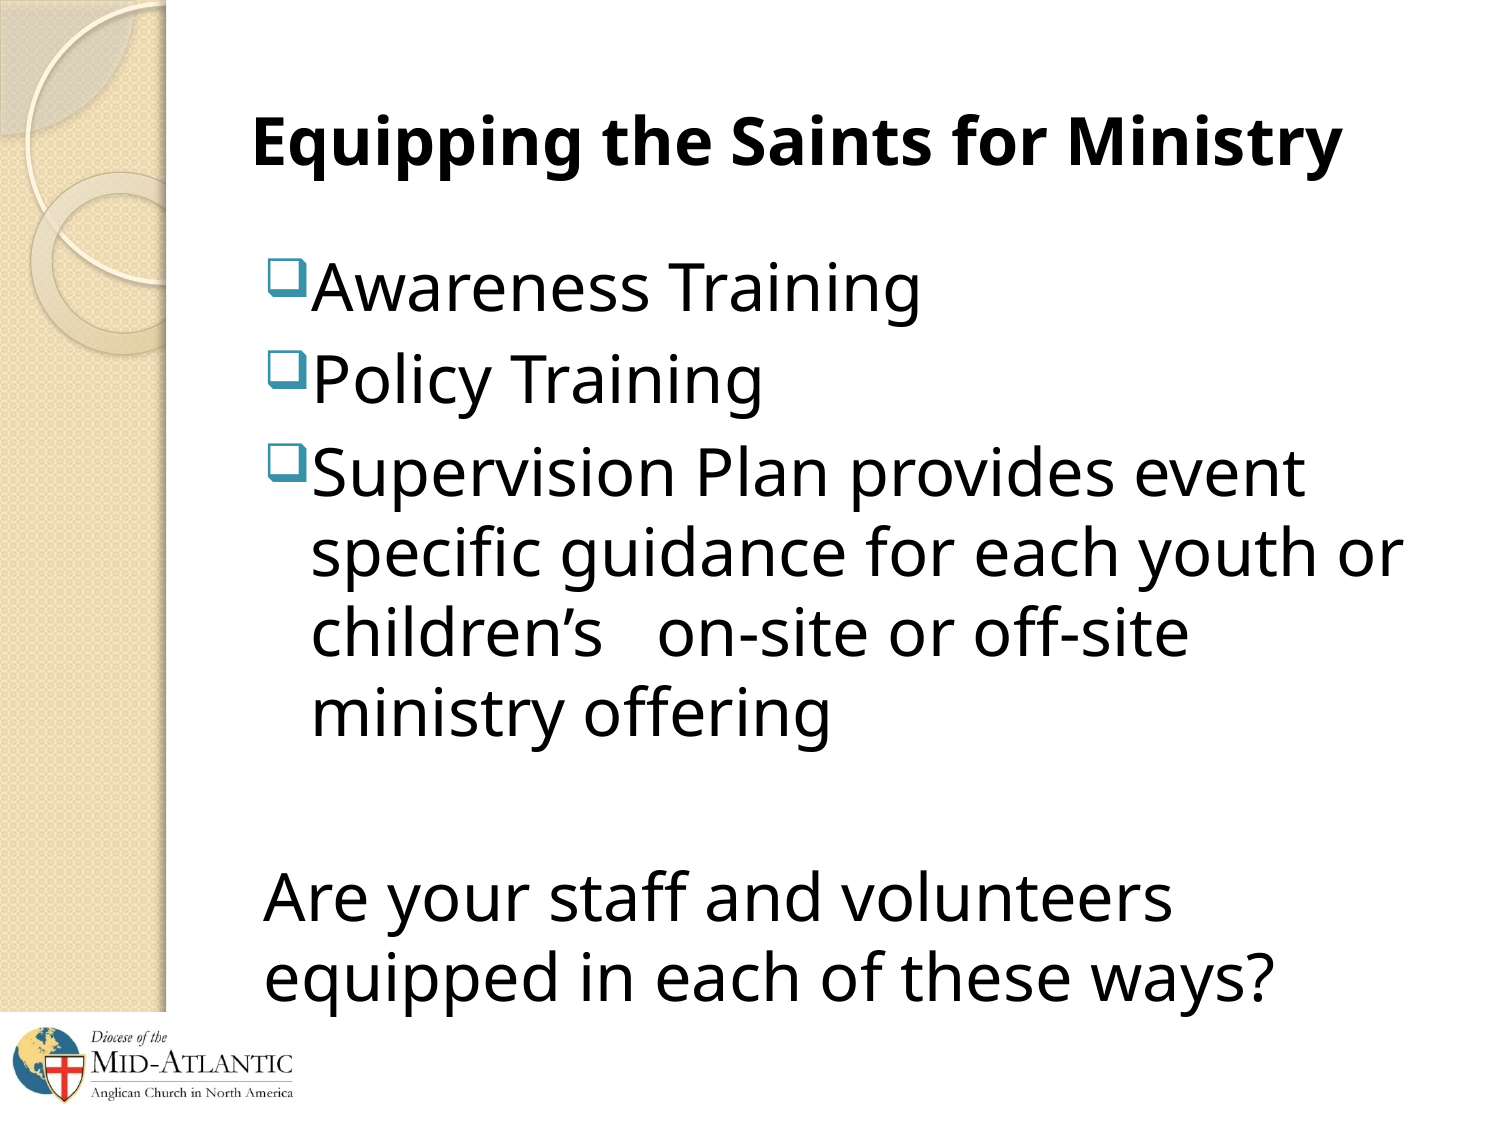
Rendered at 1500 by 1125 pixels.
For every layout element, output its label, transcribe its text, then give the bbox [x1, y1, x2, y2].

picture [0, 1012, 356, 1125]
title Equipping the Saints for Ministry [235, 45, 1466, 233]
list Awareness Training Policy Training Supervision Plan provides event specific guidance for each youth or children’s on-site or off-site ministry offering Are your staff and volunteers equipped in each of these ways? [235, 237, 1466, 1025]
